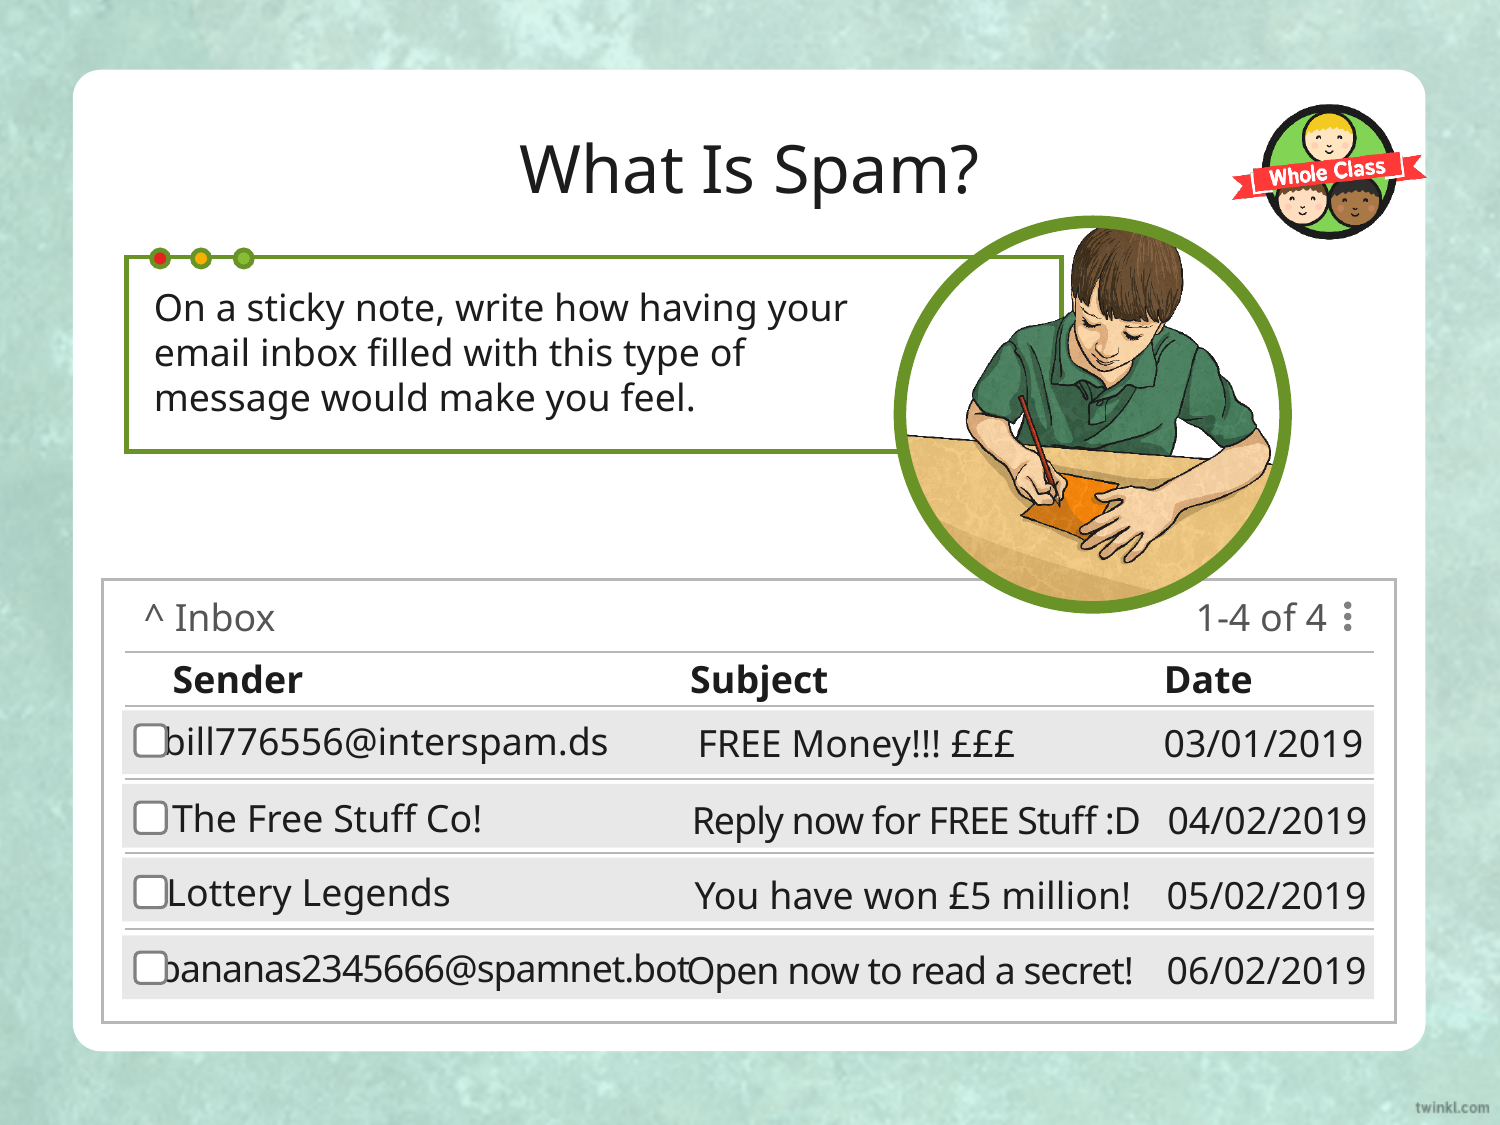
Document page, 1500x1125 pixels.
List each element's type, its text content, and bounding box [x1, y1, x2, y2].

picture [0, 0, 1500, 1125]
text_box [126, 249, 899, 452]
text_box What Is Spam? [123, 119, 1376, 215]
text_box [102, 579, 1396, 1023]
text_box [103, 583, 1398, 1026]
